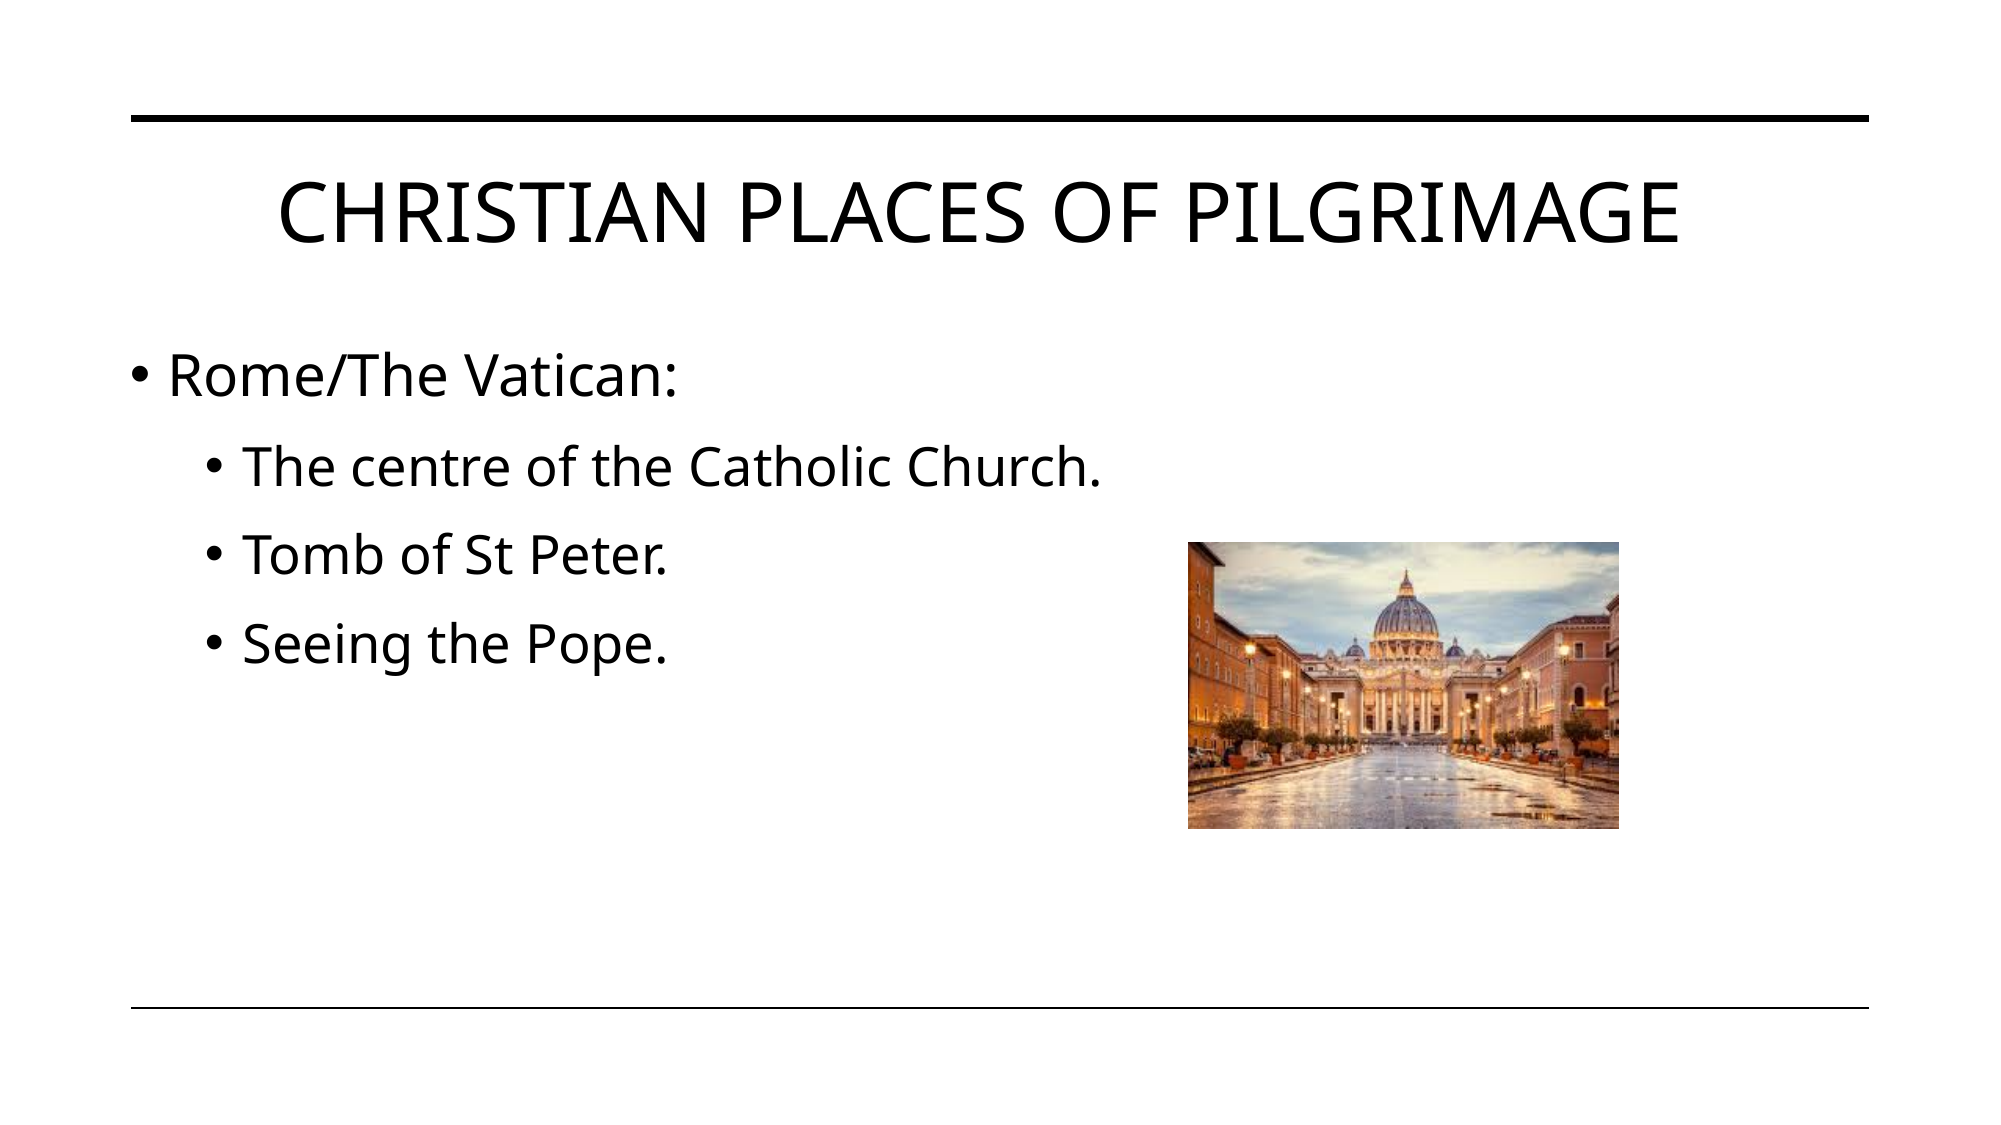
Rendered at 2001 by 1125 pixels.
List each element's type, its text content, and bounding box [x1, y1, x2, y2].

list Rome/The Vatican: The centre of the Catholic Church. Tomb of St Peter. Seeing the Pope. [114, 317, 1869, 973]
title Christian places of Pilgrimage [114, 151, 1869, 317]
picture [1188, 542, 1619, 829]
